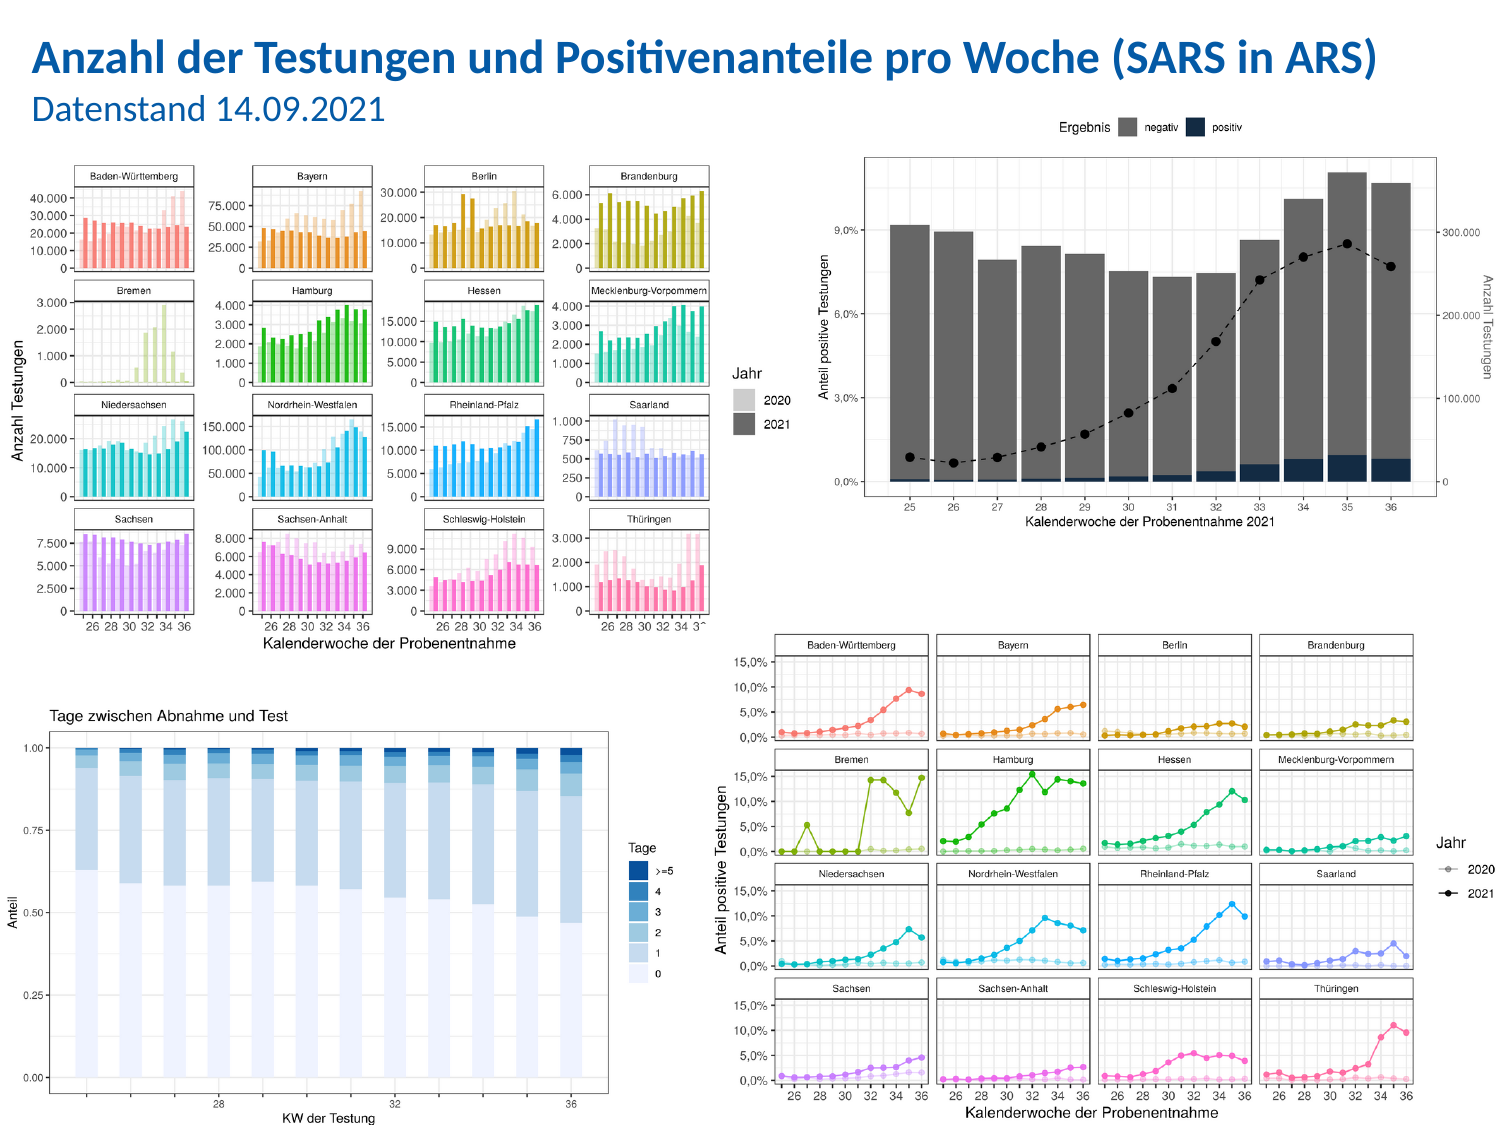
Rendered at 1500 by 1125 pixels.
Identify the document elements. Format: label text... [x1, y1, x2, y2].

picture [0, 110, 1500, 1125]
picture [0, 704, 680, 1125]
title Anzahl der Testungen und Positivenanteile pro Woche (SARS in ARS) Datenstand 14.09.2021 [31, 5, 1459, 149]
